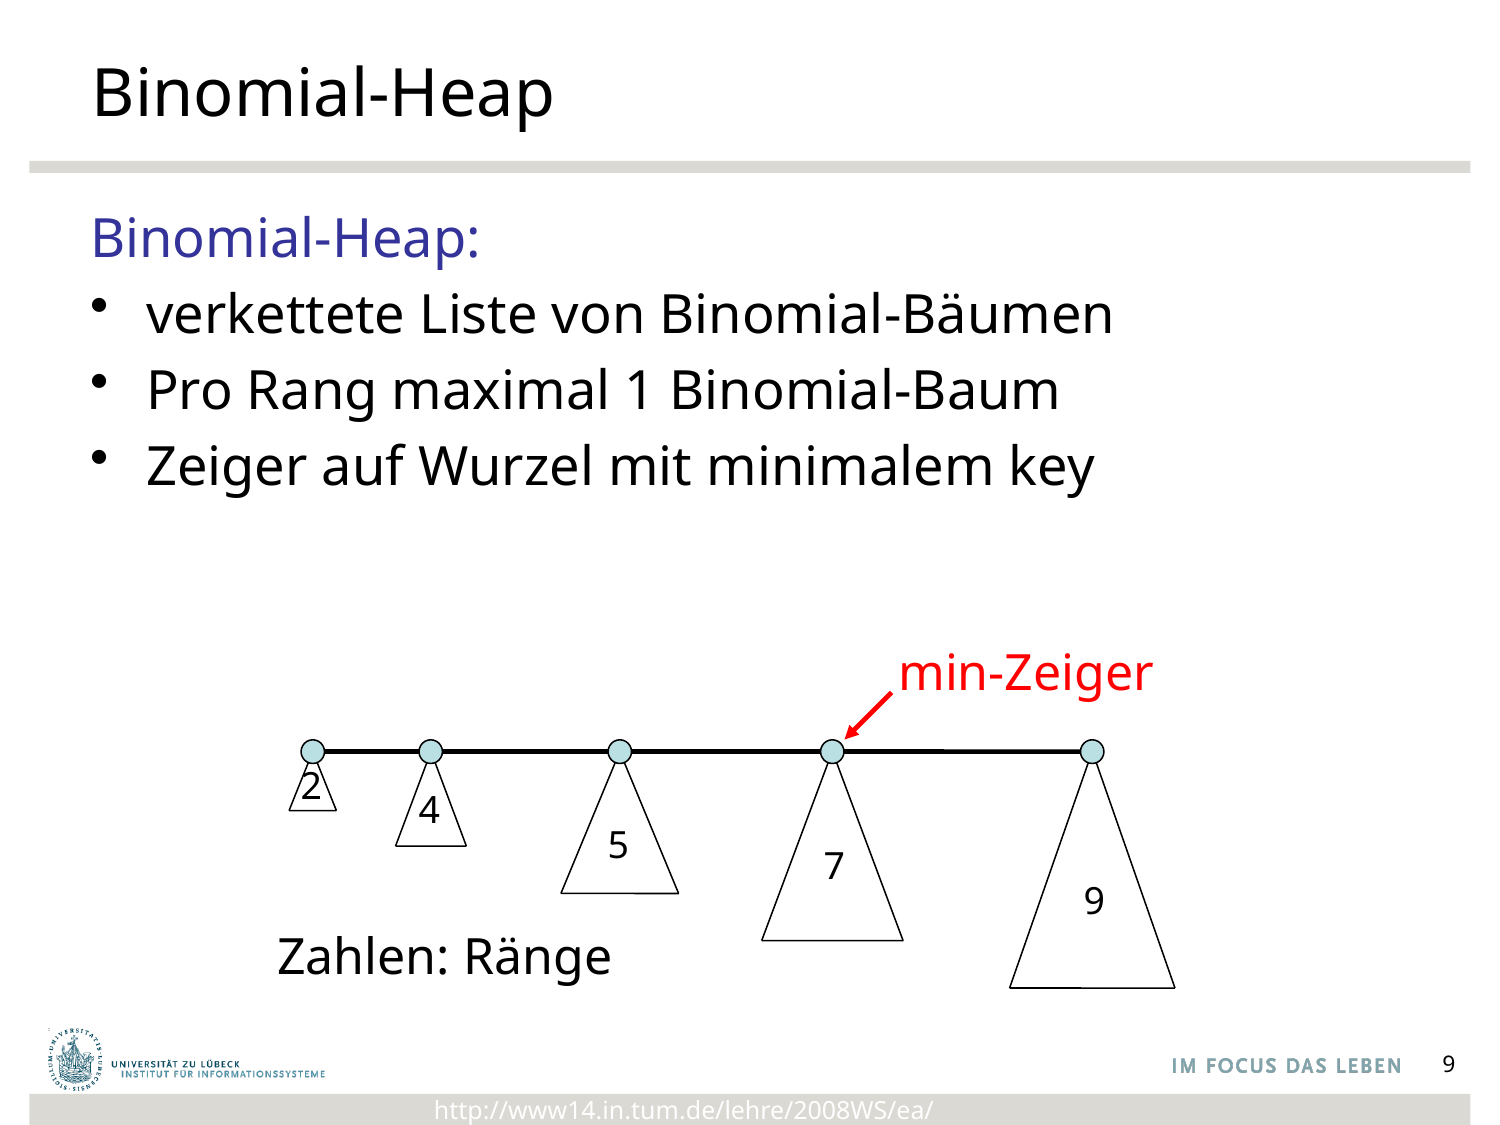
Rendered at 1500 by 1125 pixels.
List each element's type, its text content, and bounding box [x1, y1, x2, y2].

text_box min-Zeiger [883, 633, 1170, 709]
text_box [418, 739, 443, 764]
picture [1173, 1058, 1305, 1073]
text_box Zahlen: Ränge [262, 916, 628, 992]
text_box 9 [1068, 869, 1120, 930]
text_box http://www14.in.tum.de/lehre/2008WS/ea/index.html.de [419, 1087, 1046, 1125]
text_box [608, 739, 632, 764]
list Binomial-Heap: verkettete Liste von Binomial-Bäumen Pro Rang maximal 1 Binomial-Baum Zeiger auf Wurzel mit minimalem key [75, 196, 1425, 1012]
text_box [301, 739, 325, 754]
text_box 7 [808, 834, 860, 895]
text_box [820, 739, 845, 764]
text_box 2 [285, 754, 337, 815]
title Binomial-Heap [76, 42, 1427, 126]
slide_number 9 [1305, 1050, 1471, 1083]
text_box 5 [592, 814, 644, 874]
text_box [1080, 739, 1104, 764]
text_box 4 [403, 778, 455, 839]
text_box [844, 700, 883, 740]
